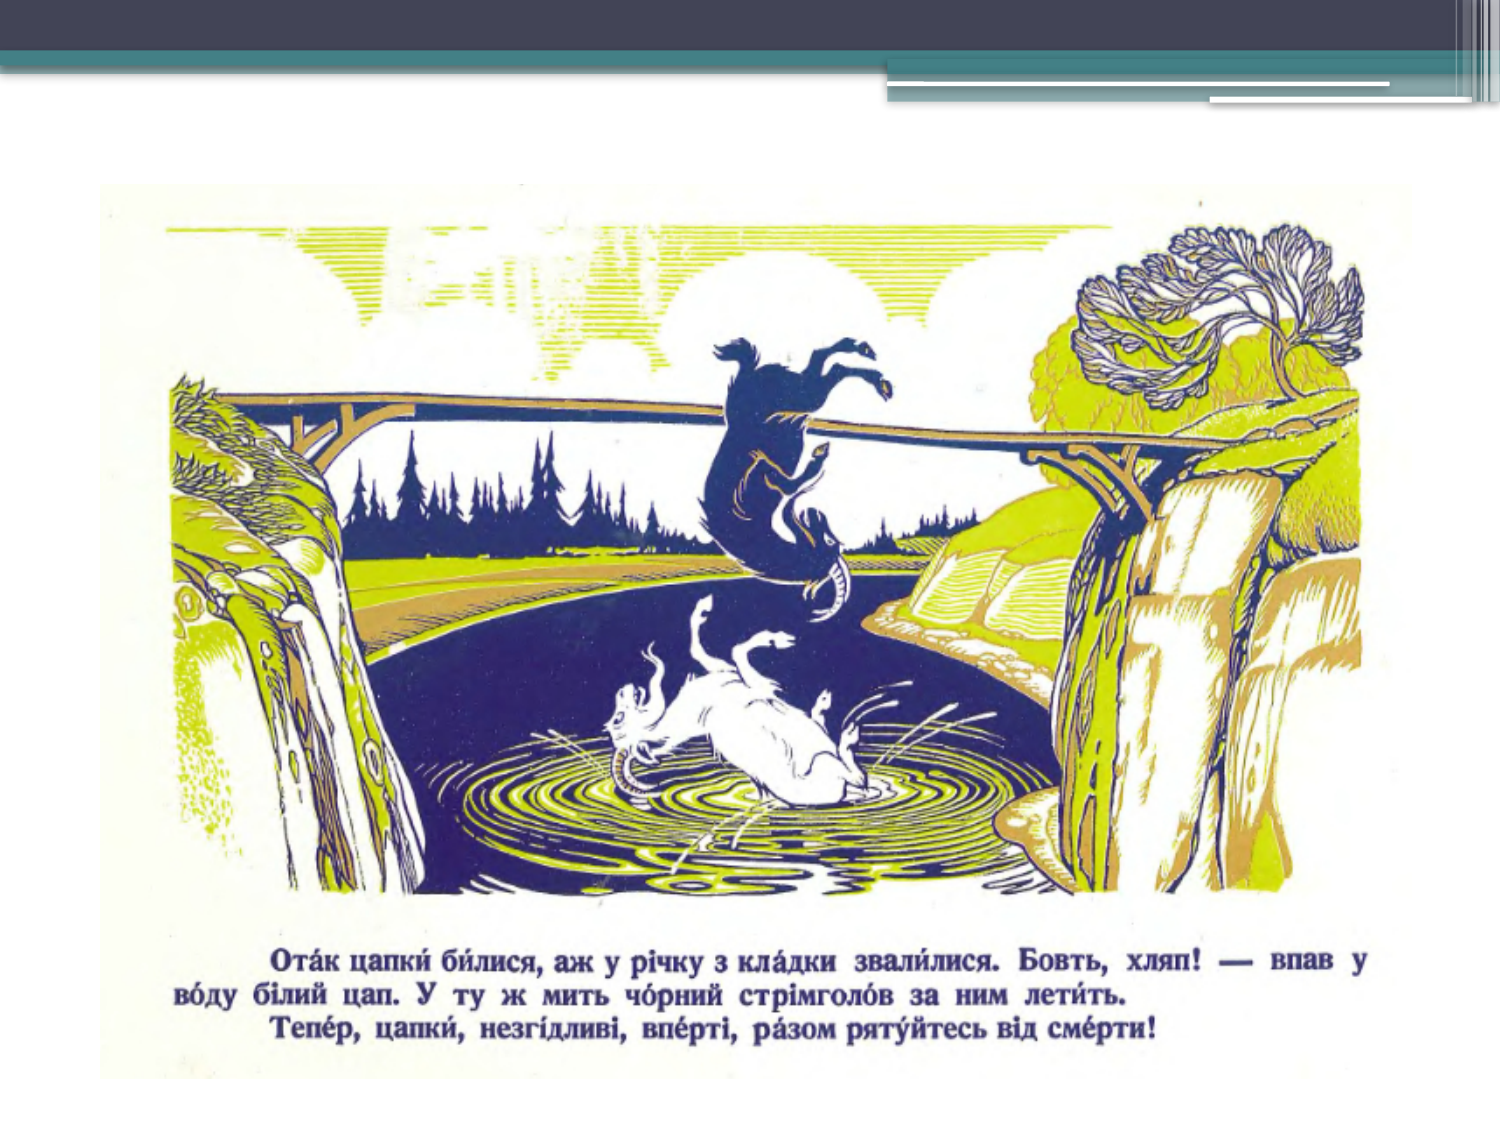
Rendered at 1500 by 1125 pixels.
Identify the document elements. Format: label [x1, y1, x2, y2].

list [100, 184, 1412, 1079]
